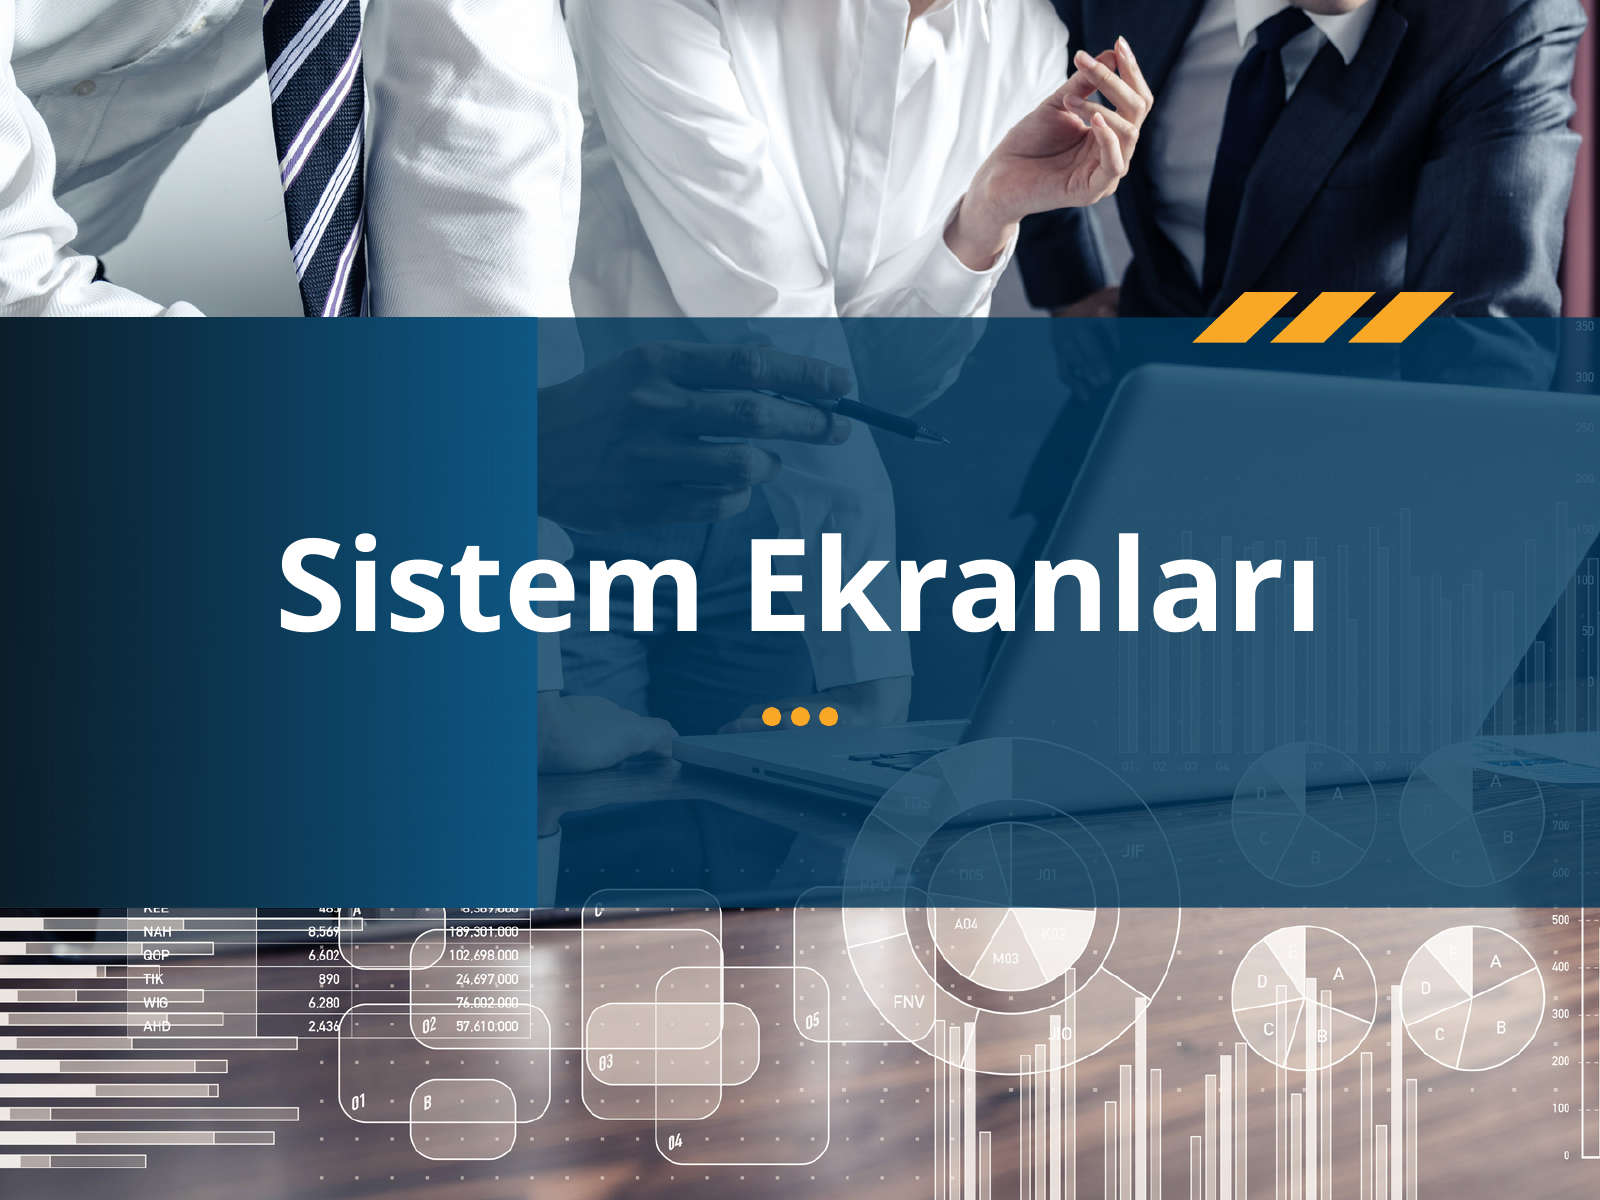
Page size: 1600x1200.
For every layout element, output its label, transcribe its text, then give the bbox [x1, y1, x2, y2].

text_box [1192, 291, 1455, 343]
text_box [538, 317, 1600, 908]
text_box Sistem Ekranları [206, 513, 1394, 658]
text_box [0, 908, 1600, 1200]
text_box [762, 707, 838, 727]
text_box [0, 317, 538, 908]
text_box [0, 0, 1600, 317]
